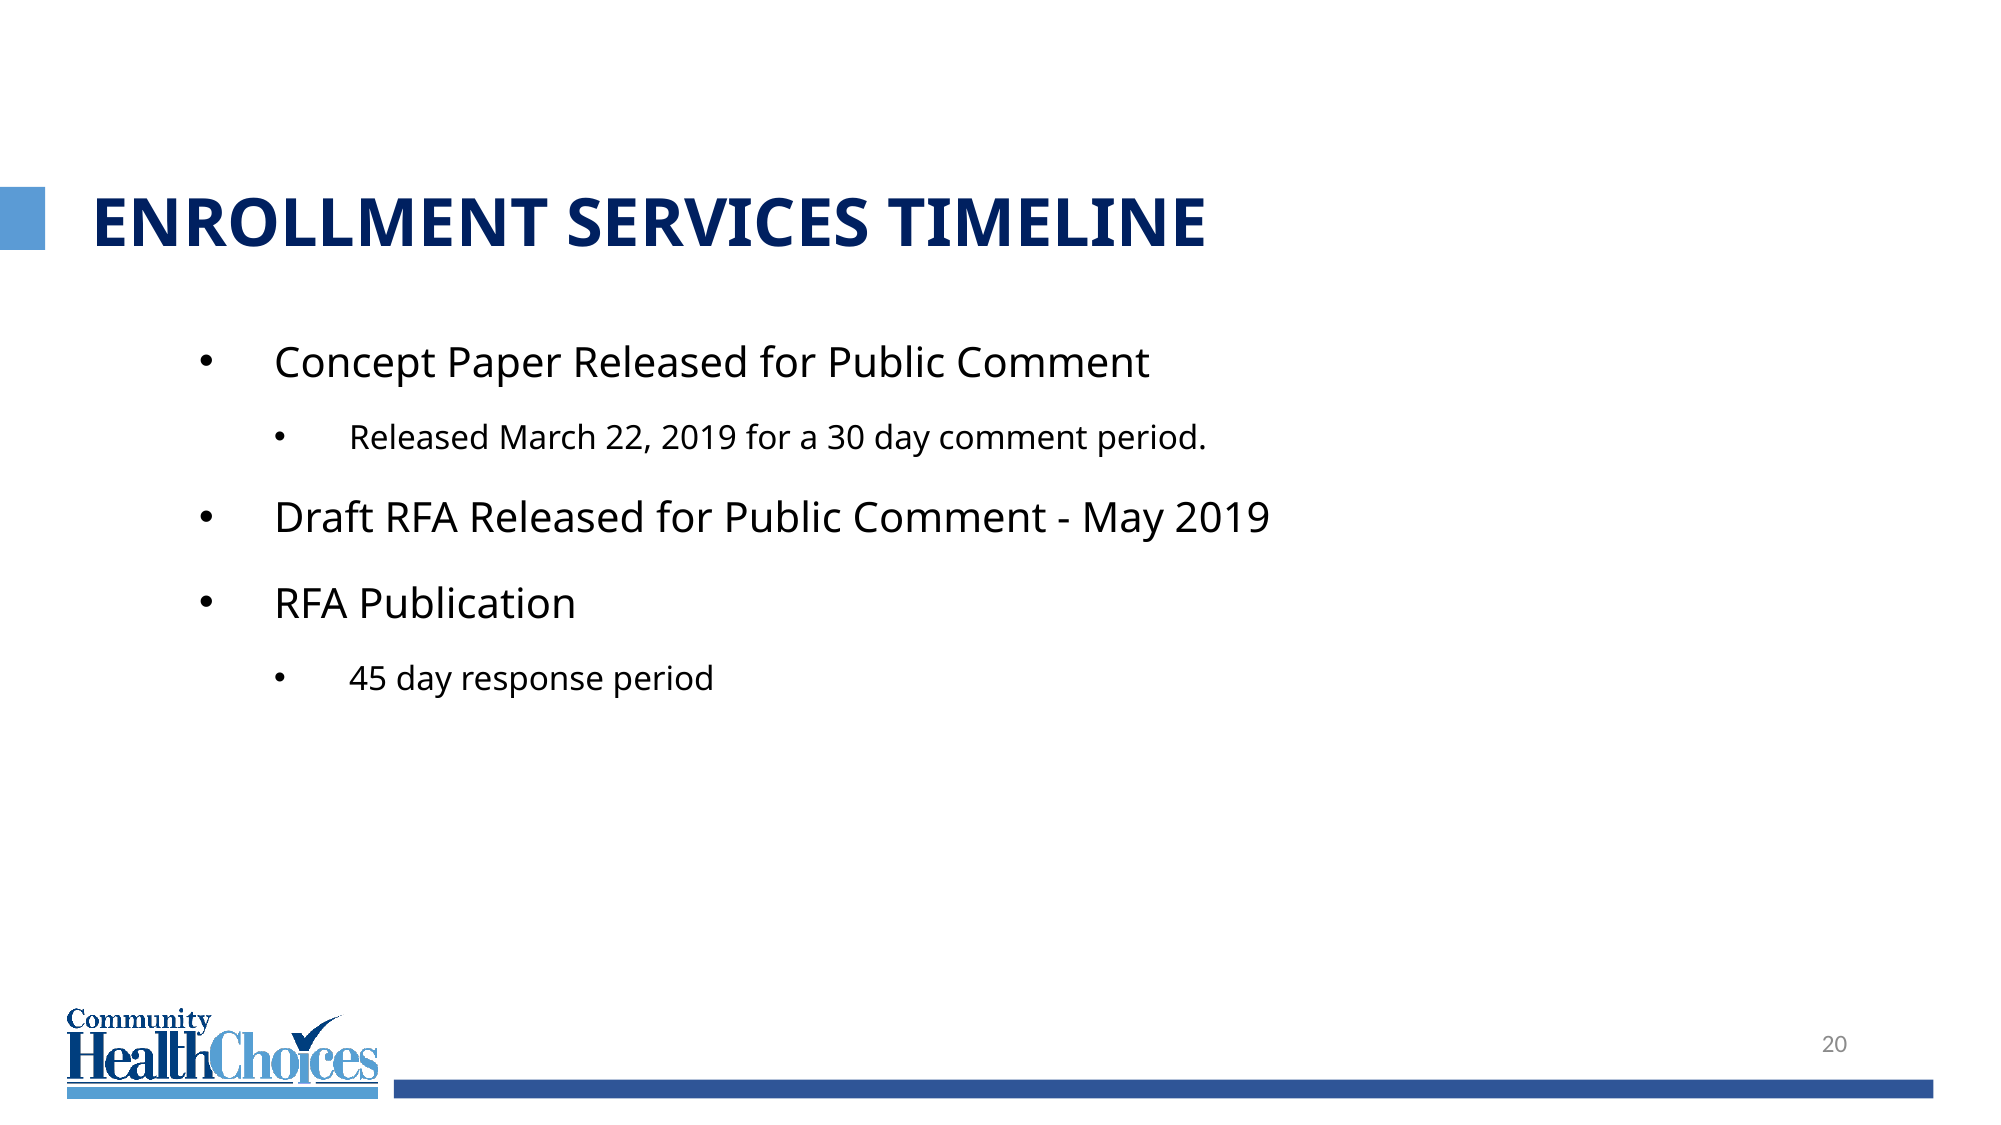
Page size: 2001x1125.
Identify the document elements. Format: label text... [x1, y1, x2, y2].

list ENROLLMENT SERVICES TIMELINE [76, 176, 1798, 339]
picture [67, 1008, 378, 1099]
text_box [0, 186, 46, 251]
slide_number 20 [1412, 1012, 1863, 1073]
text_box [393, 1079, 1934, 1099]
list Concept Paper Released for Public Comment Released March 22, 2019 for a 30 day comment period. Draft RFA Released for Public Comment - May 2019 RFA Publication 45 day response period [109, 303, 1900, 825]
